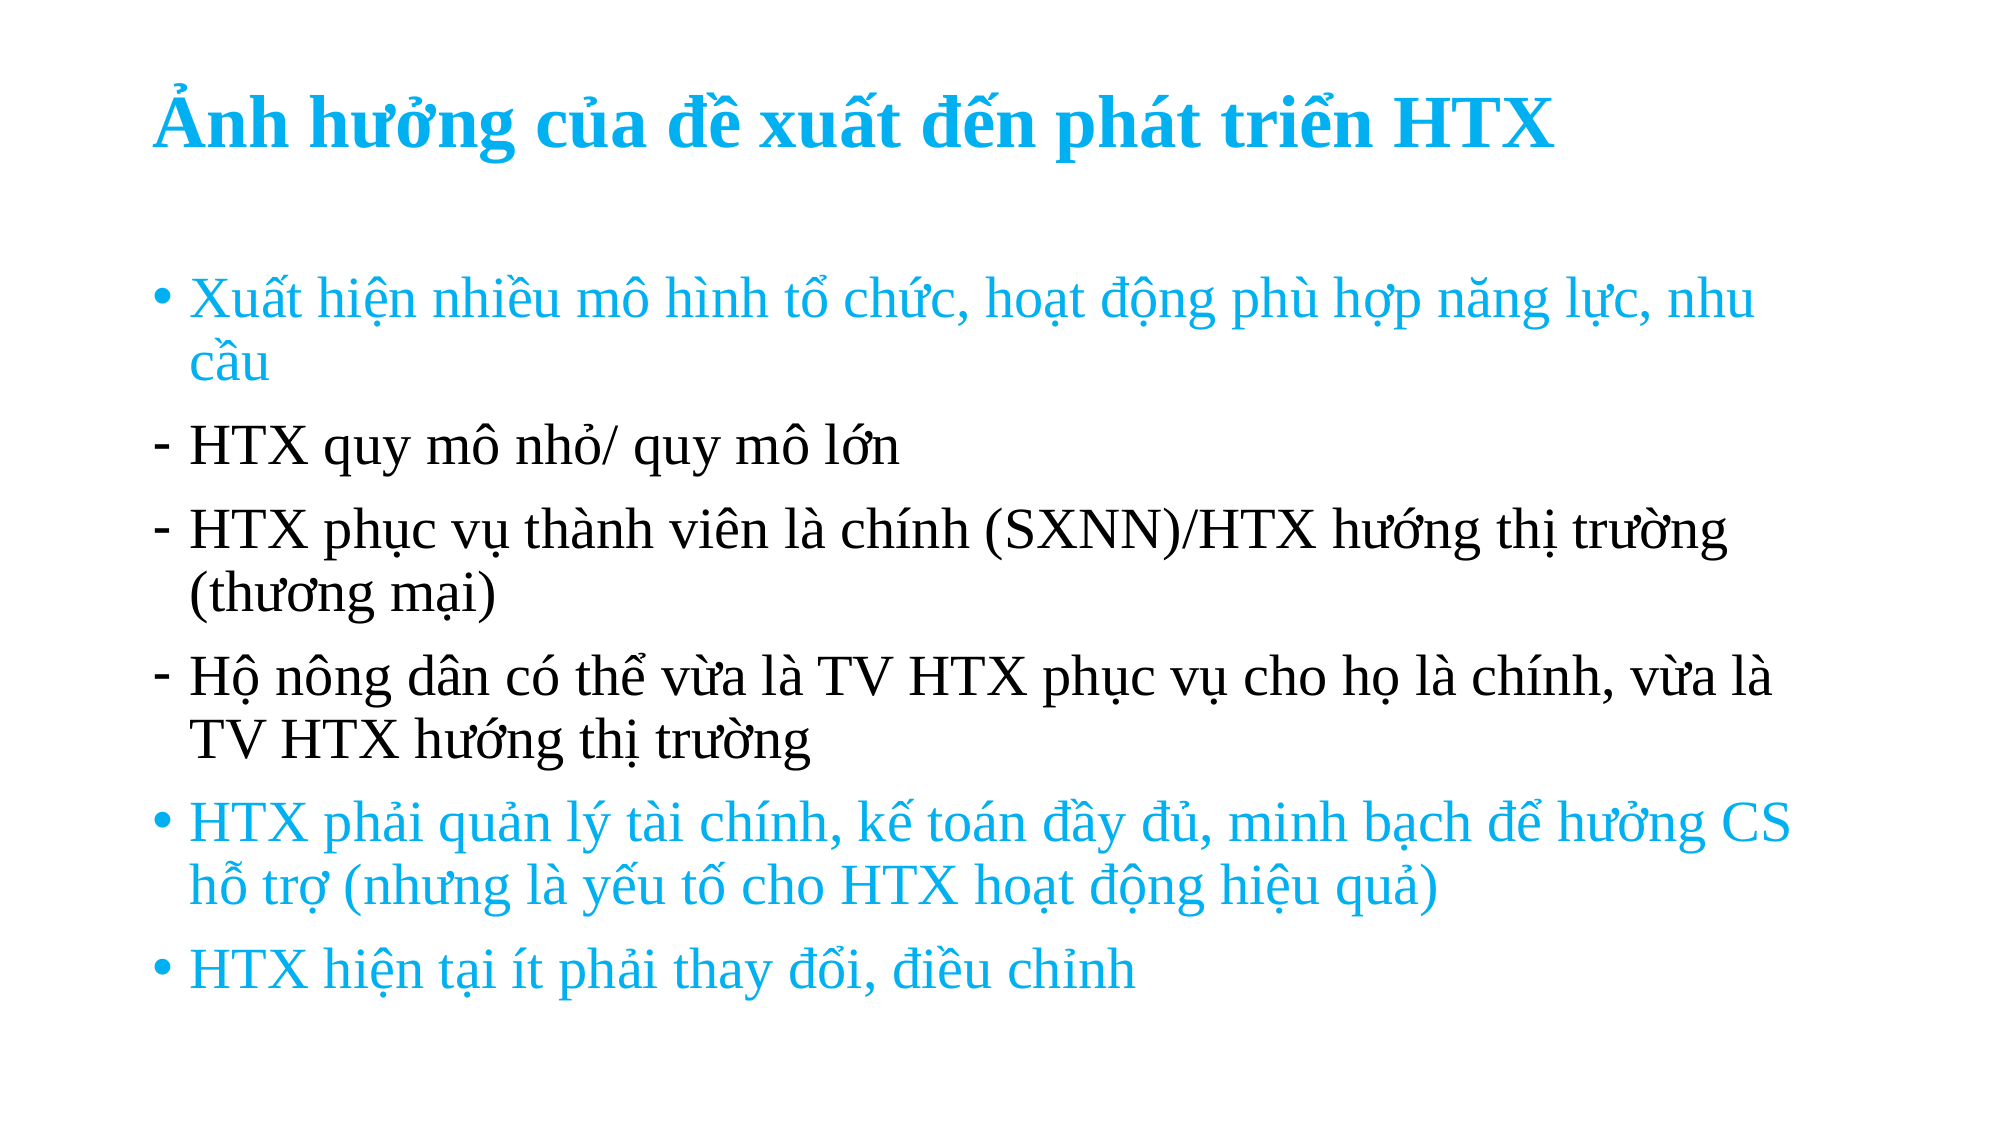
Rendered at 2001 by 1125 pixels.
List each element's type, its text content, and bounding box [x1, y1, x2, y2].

list Xuất hiện nhiều mô hình tổ chức, hoạt động phù hợp năng lực, nhu cầu HTX quy mô nhỏ/ quy mô lớn HTX phục vụ thành viên là chính (SXNN)/HTX hướng thị trường (thương mại) Hộ nông dân có thể vừa là TV HTX phục vụ cho họ là chính, vừa là TV HTX hướng thị trường HTX phải quản lý tài chính, kế toán đầy đủ, minh bạch để hưởng CS hỗ trợ (nhưng là yếu tố cho HTX hoạt động hiệu quả) HTX hiện tại ít phải thay đổi, điều chỉnh [137, 260, 1863, 1014]
title Ảnh hưởng của đề xuất đến phát triển HTX [137, 59, 1863, 187]
